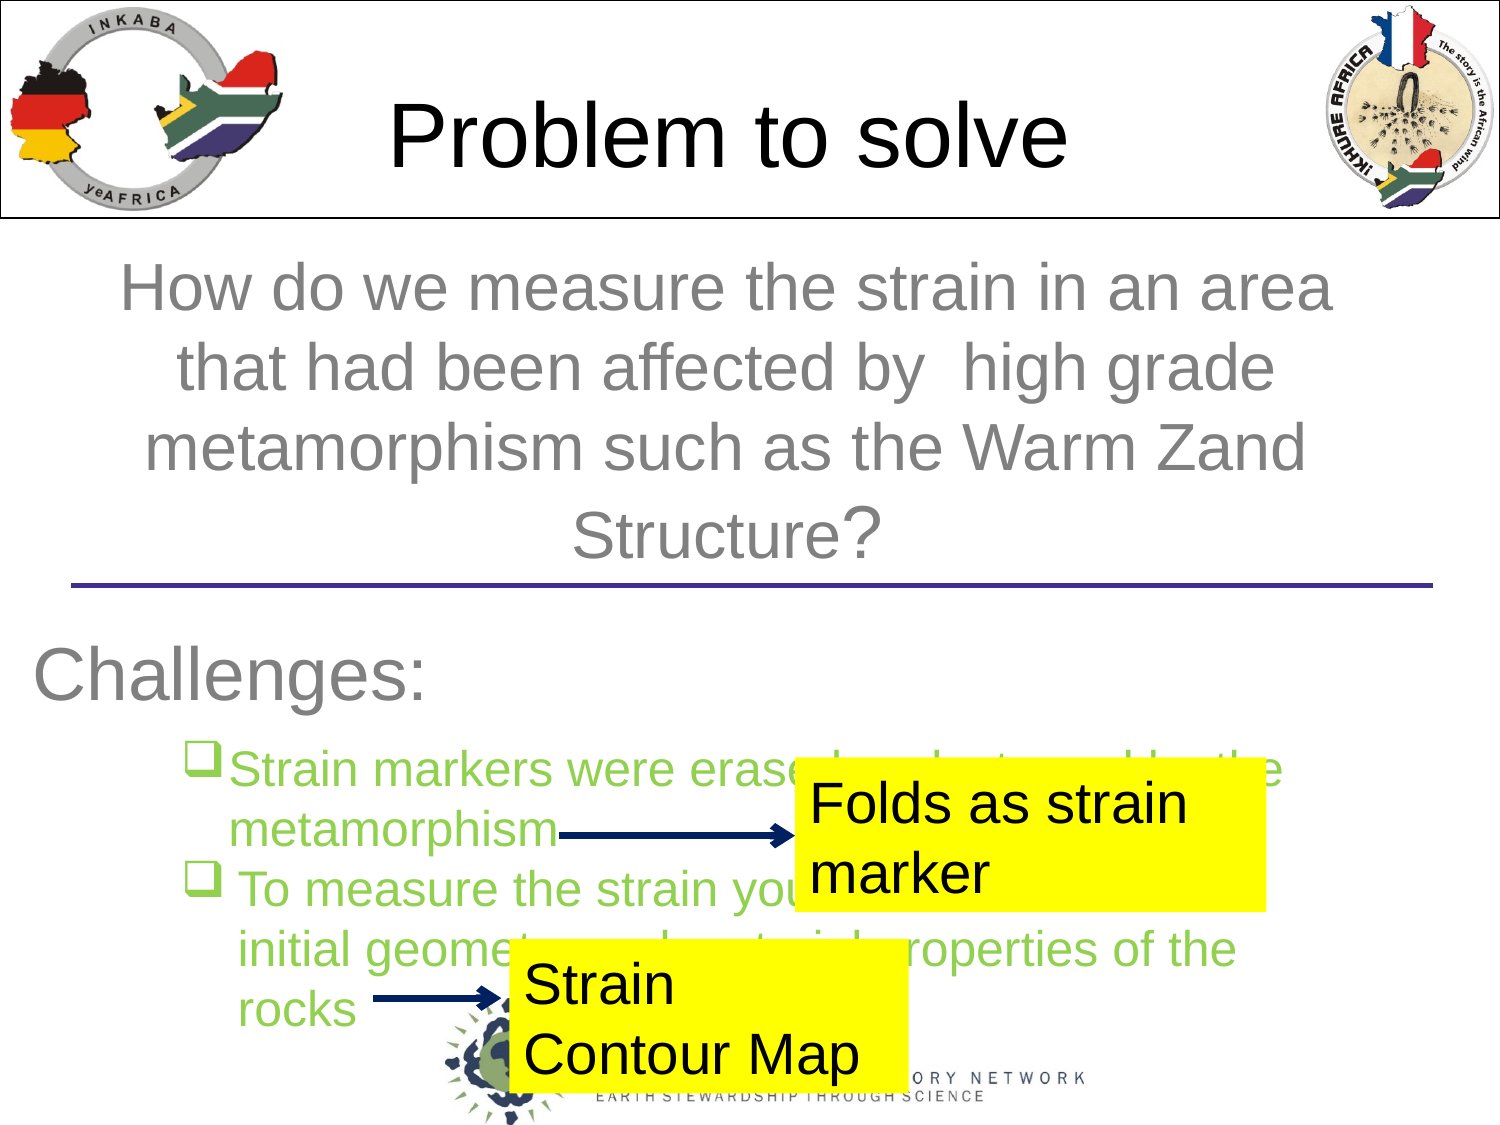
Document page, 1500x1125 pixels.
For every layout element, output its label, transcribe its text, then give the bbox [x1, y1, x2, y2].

text_box Challenges: [17, 618, 444, 724]
title How do we measure the strain in an area that had been affected by high grade metamorphism such as the Warm Zand Structure? [89, 236, 1365, 559]
picture [1322, 2, 1497, 213]
text_box Problem to solve [372, 68, 1290, 194]
text_box Strain Contour Map [509, 938, 909, 996]
picture [445, 997, 1084, 1125]
text_box Folds as strain marker [795, 757, 1267, 913]
picture [10, 7, 283, 211]
text_box Strain markers were erased or destroyed by the metamorphism To measure the strain you need to know the initial geometry and material properties of the rocks [166, 728, 1334, 1044]
